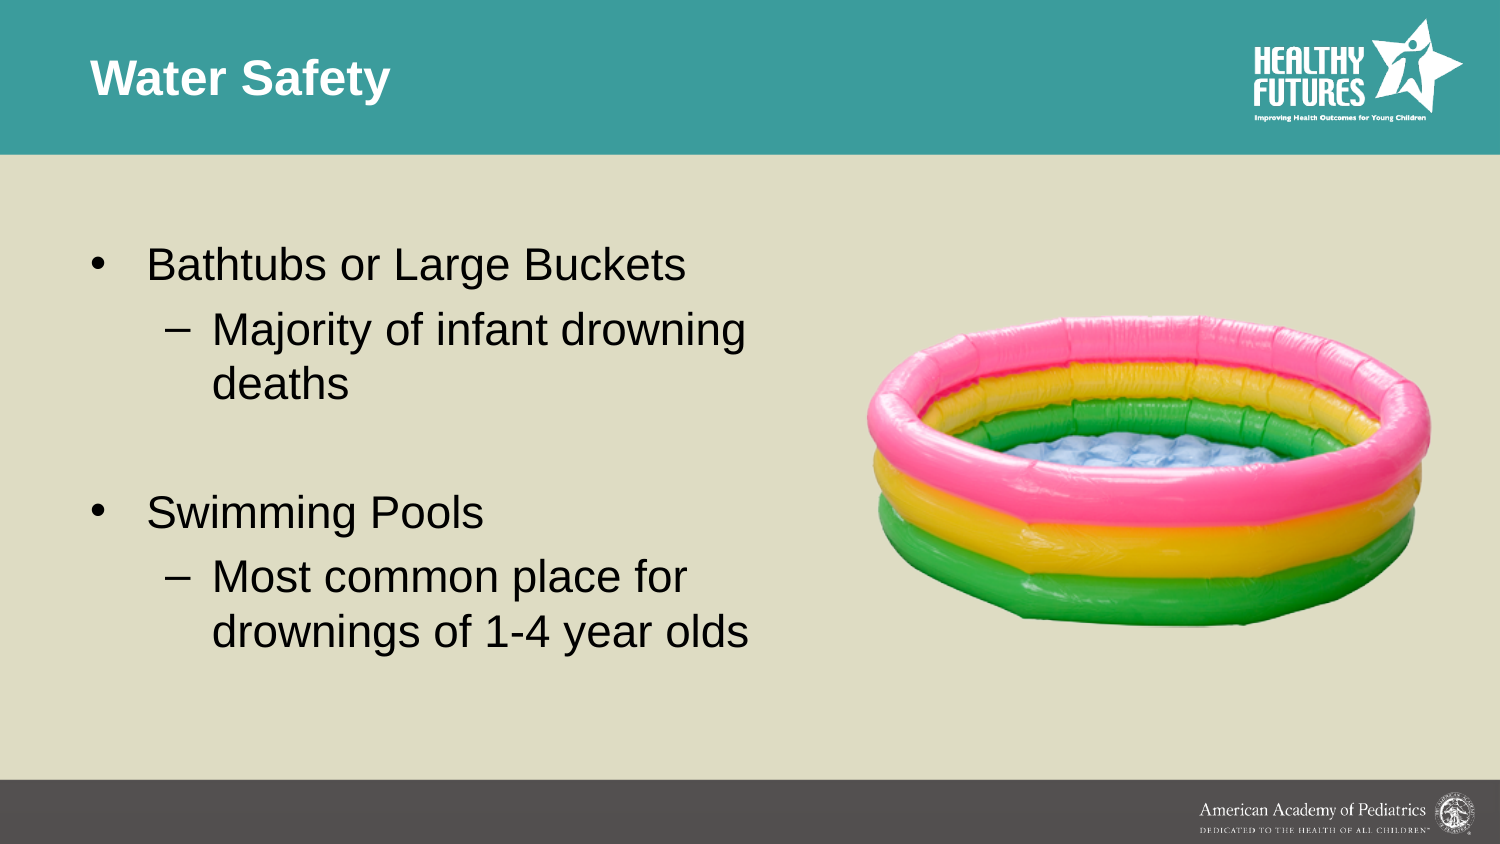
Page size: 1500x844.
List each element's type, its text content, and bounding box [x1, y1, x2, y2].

picture [0, 0, 1500, 844]
title Water Safety [75, 9, 1188, 141]
list Bathtubs or Large Buckets Majority of infant drowning deaths Swimming Pools Most common place for drownings of 1-4 year olds [75, 227, 863, 735]
